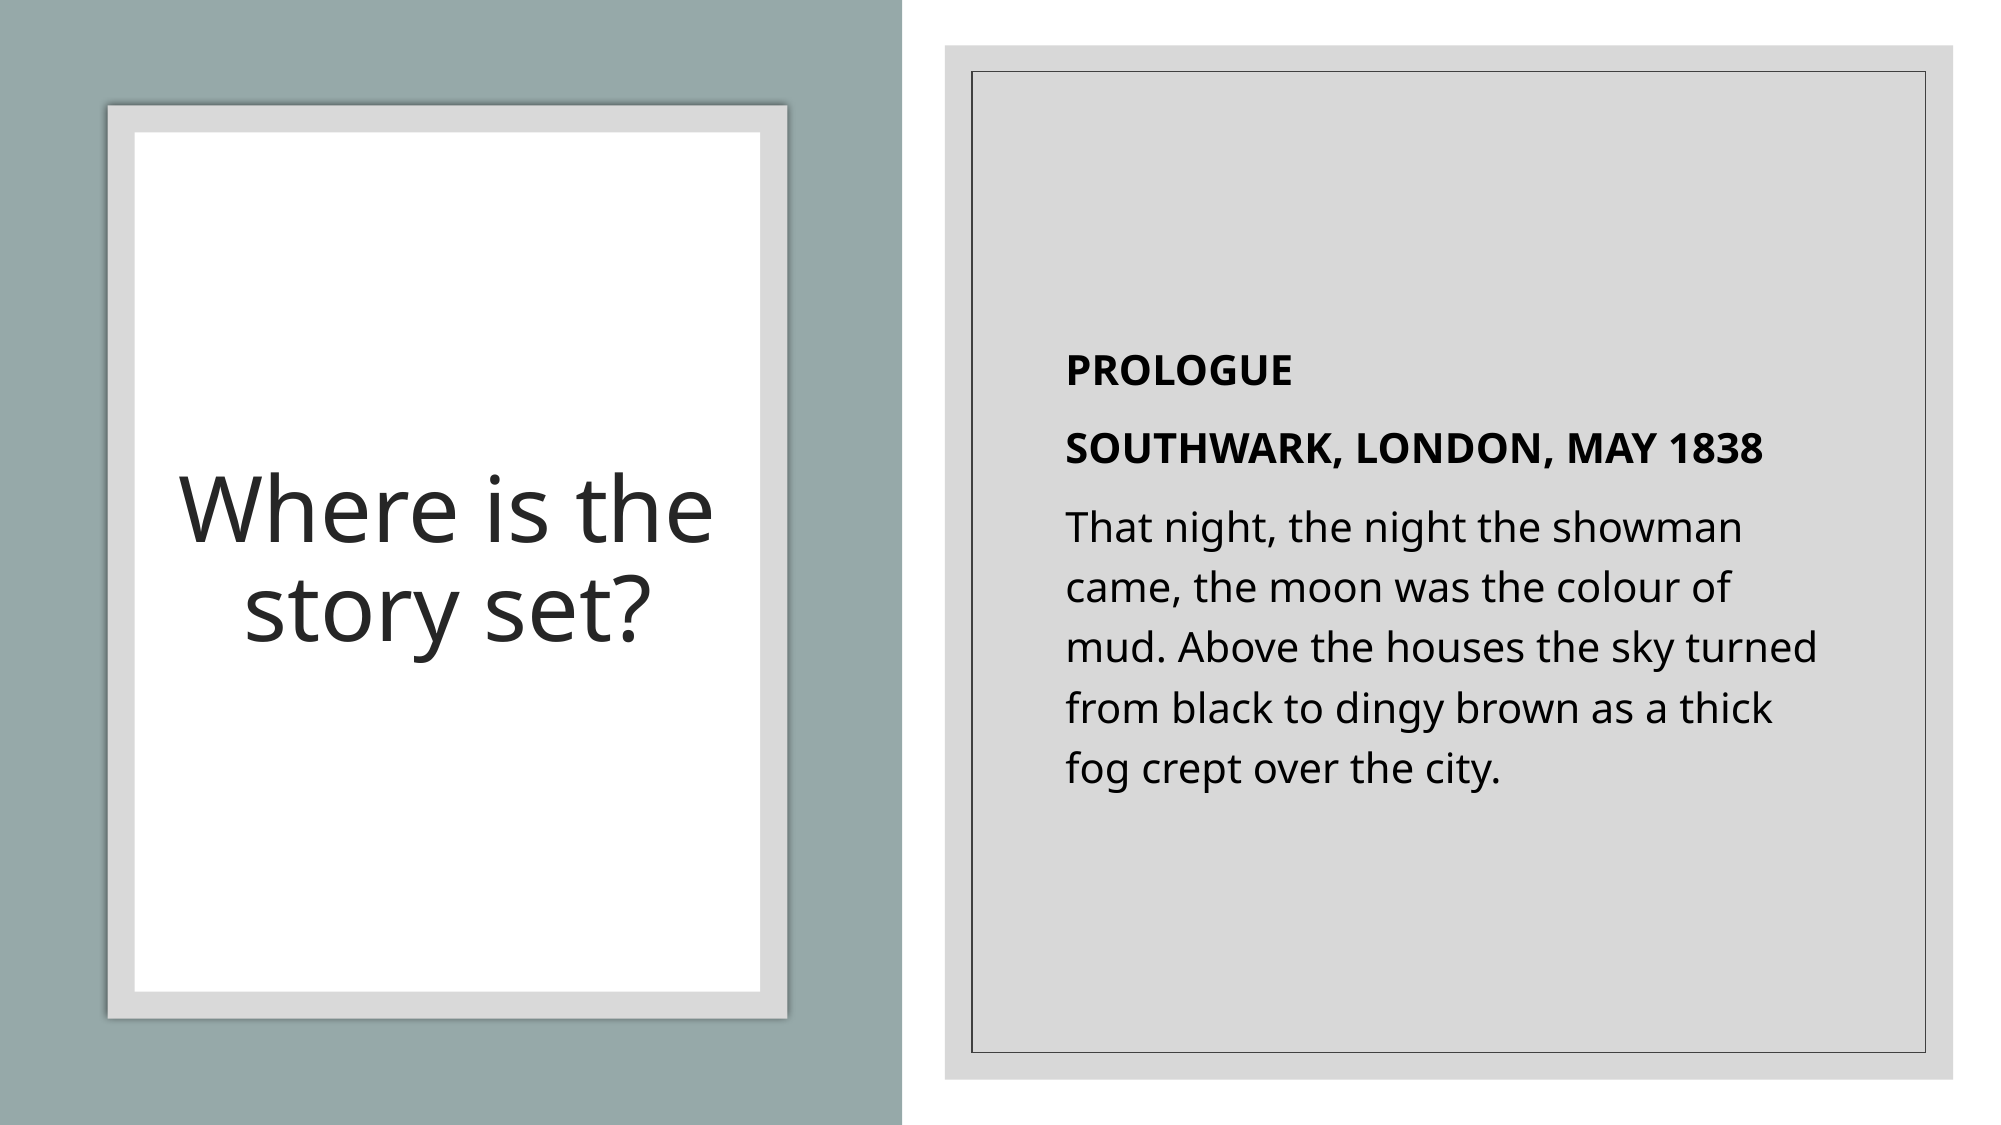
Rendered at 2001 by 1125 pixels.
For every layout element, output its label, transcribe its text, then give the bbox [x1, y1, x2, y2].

text_box [0, 0, 903, 1125]
text_box [903, 0, 2000, 1125]
text_box [134, 132, 761, 992]
text_box [971, 71, 1926, 1053]
text_box [107, 105, 788, 1019]
title Where is the story set? [161, 194, 735, 931]
list PROLOGUE SOUTHWARK, LONDON, MAY 1838 That night, the night the showman came, the moon was the colour of mud. Above the houses the sky turned from black to dingy brown as a thick fog crept over the city. [1050, 153, 1850, 972]
text_box [944, 44, 1954, 1081]
